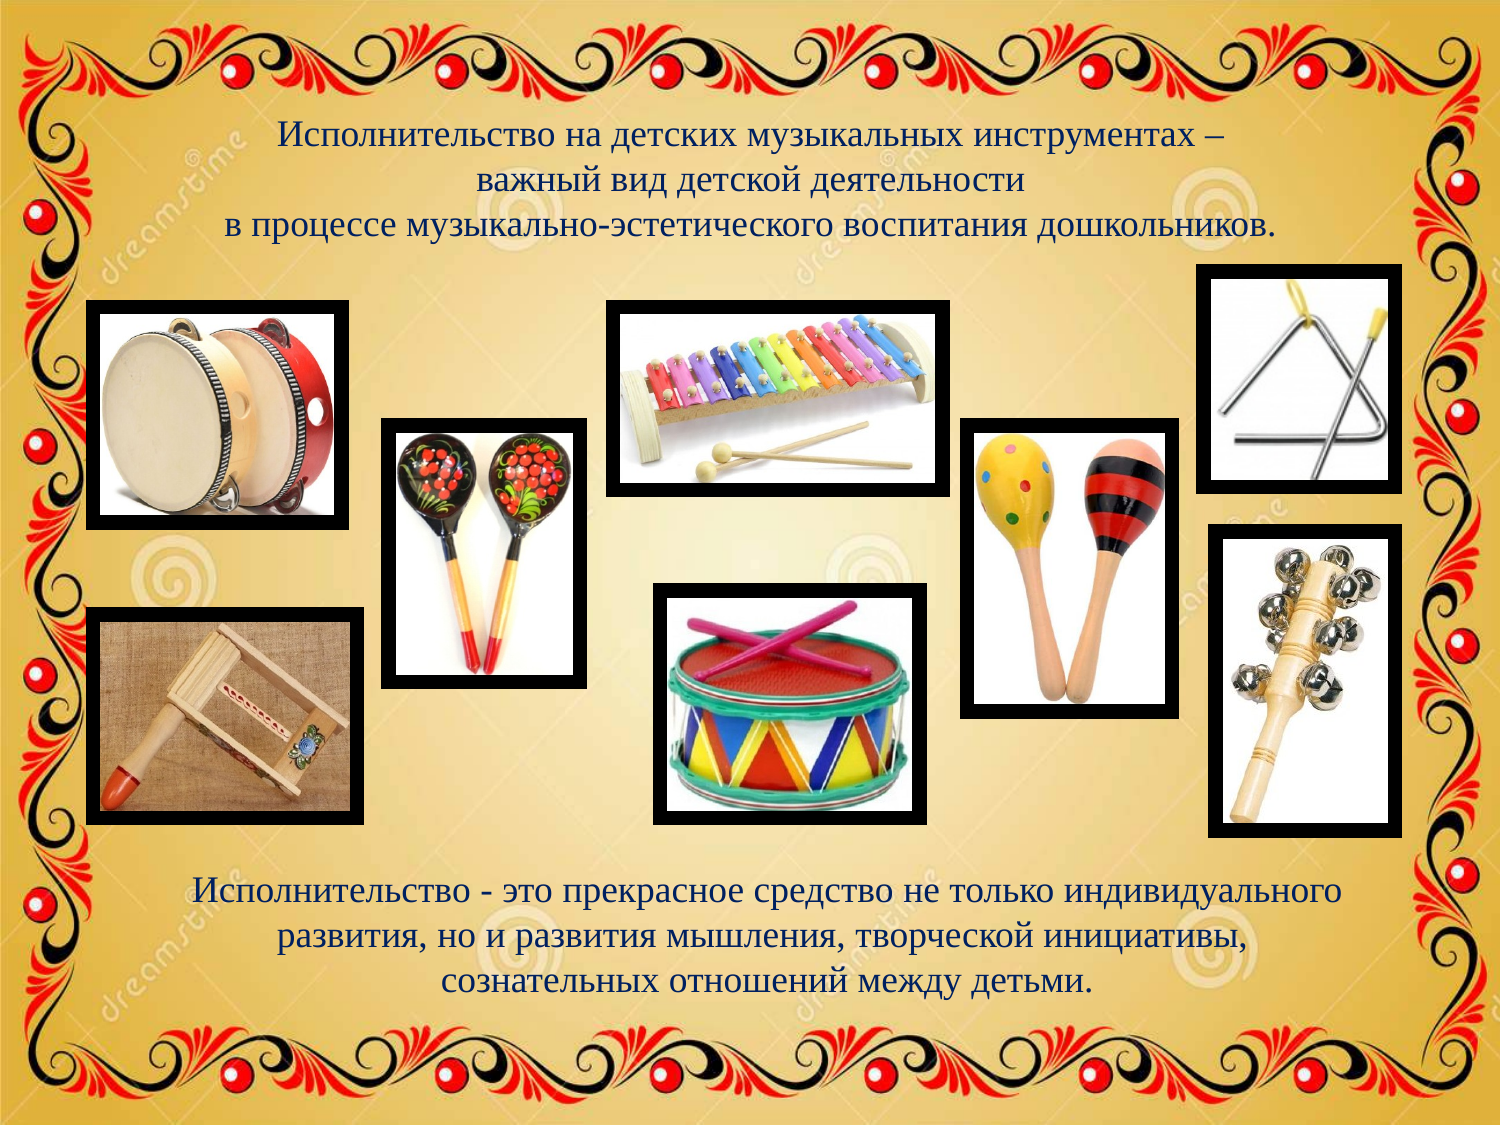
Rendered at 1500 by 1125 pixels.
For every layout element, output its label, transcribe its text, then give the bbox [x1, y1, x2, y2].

picture [0, 0, 1500, 1125]
text_box Исполнительство на детских музыкальных инструментах – важный вид детской деятельности в процессе музыкально-эстетического воспитания дошкольников. [123, 101, 1388, 252]
text_box Исполнительство - это прекрасное средство не только индивидуального развития, но и развития мышления, творческой инициативы, сознательных отношений между детьми. [135, 857, 1400, 1008]
